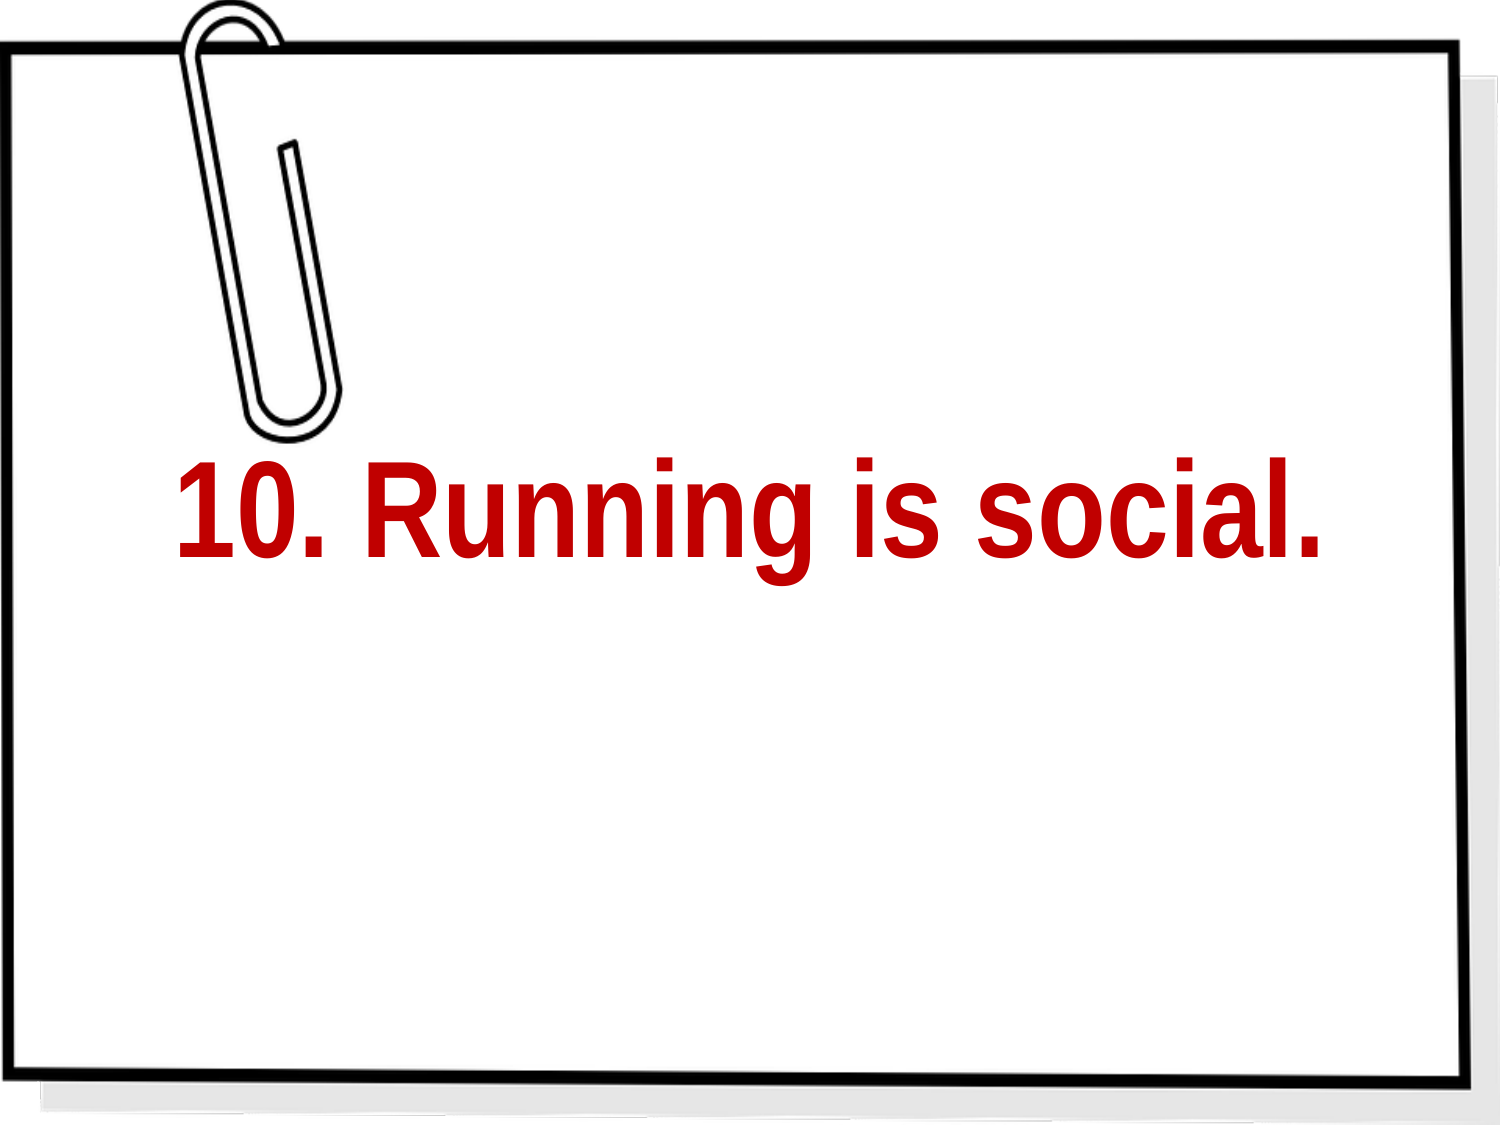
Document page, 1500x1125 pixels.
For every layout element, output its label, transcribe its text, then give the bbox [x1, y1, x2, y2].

text_box 10. Running is social. [0, 412, 1500, 592]
picture [0, 592, 1500, 1125]
picture [0, 0, 1500, 412]
